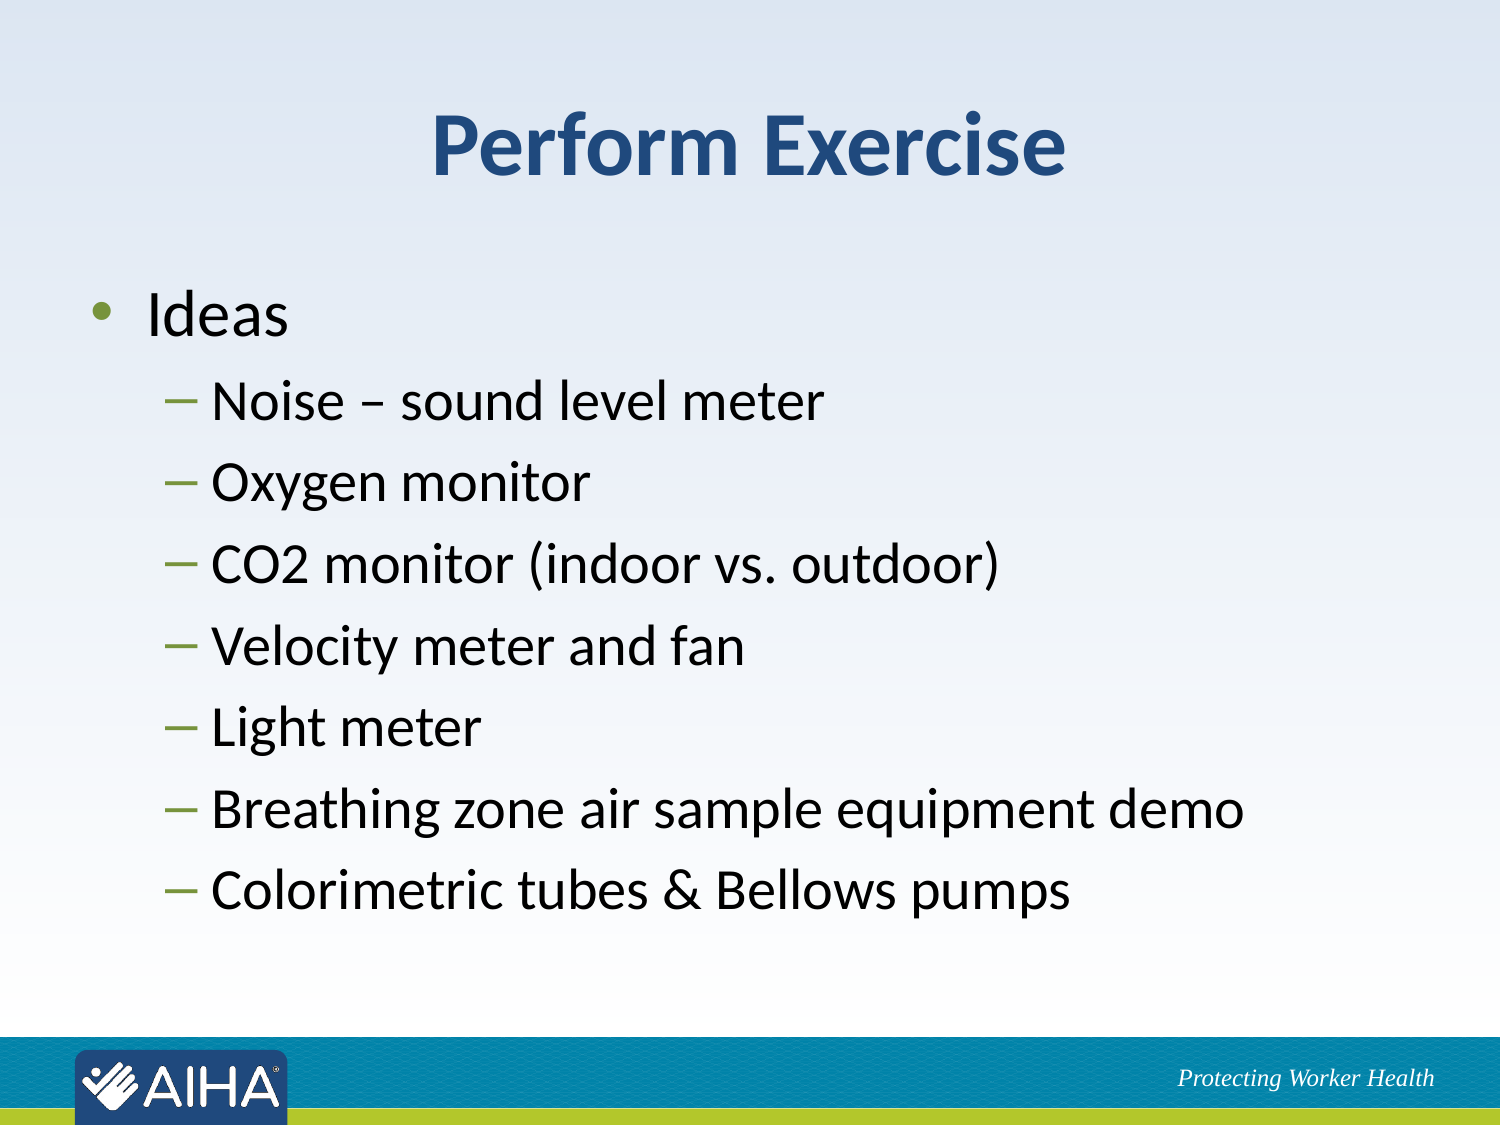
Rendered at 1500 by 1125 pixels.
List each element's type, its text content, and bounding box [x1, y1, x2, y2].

picture [0, 1109, 74, 1125]
picture [288, 1109, 1500, 1125]
list Ideas Noise – sound level meter Oxygen monitor CO2 monitor (indoor vs. outdoor) Velocity meter and fan Light meter Breathing zone air sample equipment demo Colorimetric tubes & Bellows pumps [75, 262, 1425, 1005]
title Perform Exercise [75, 45, 1425, 233]
picture [82, 1062, 280, 1113]
